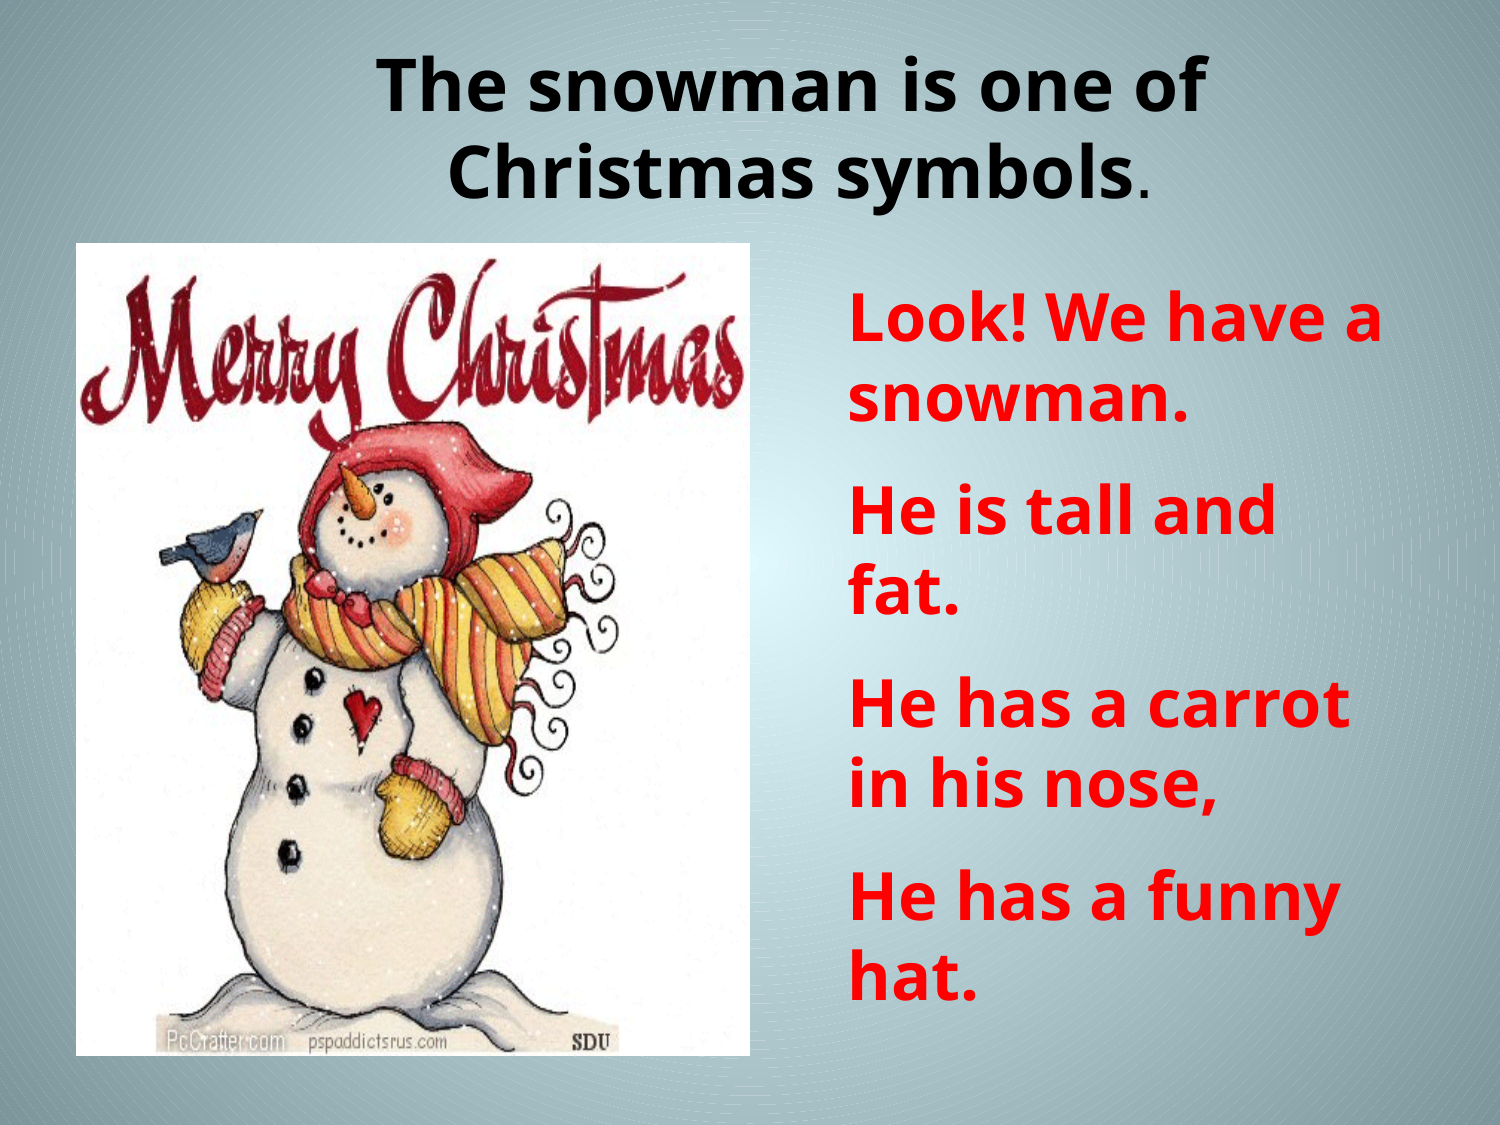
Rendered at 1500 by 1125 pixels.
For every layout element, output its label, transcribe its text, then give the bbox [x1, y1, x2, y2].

picture [76, 243, 751, 1056]
text_box Look! We have a snowman. He is tall and fat. He has a carrot in his nose, He has a funny hat. [832, 267, 1412, 1022]
text_box The snowman is one of Christmas symbols. [360, 30, 1223, 221]
